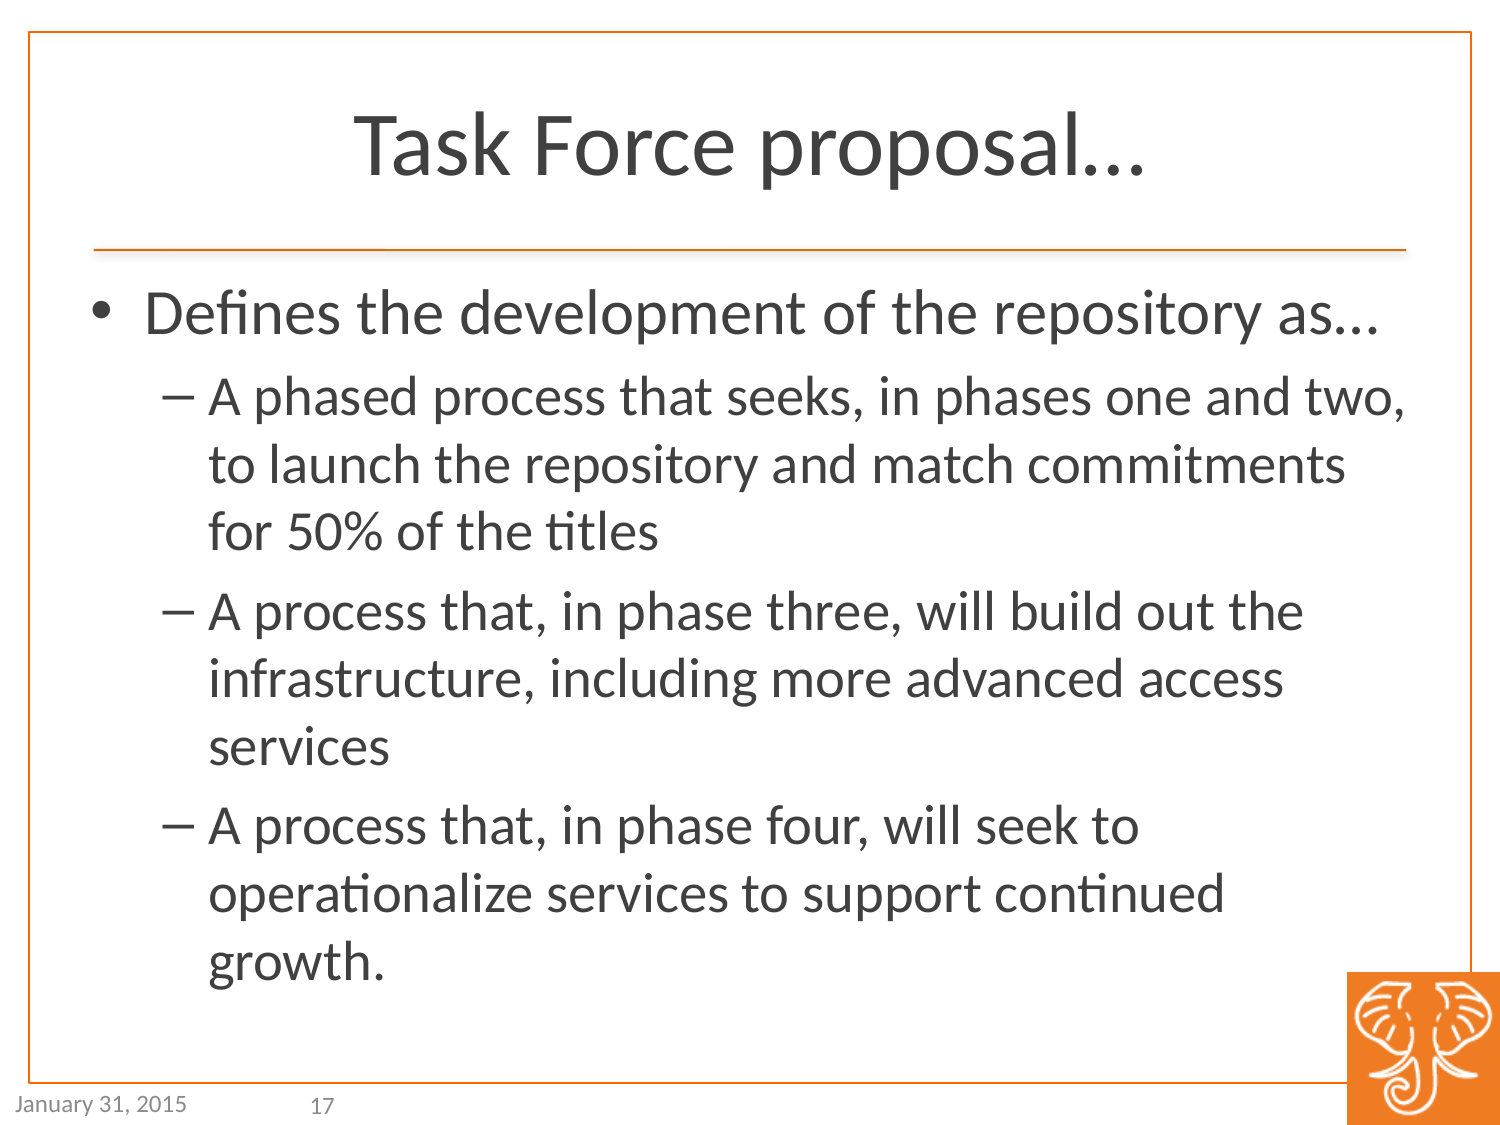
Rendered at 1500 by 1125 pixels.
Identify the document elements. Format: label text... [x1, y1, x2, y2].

list Defines the development of the repository as… A phased process that seeks, in phases one and two, to launch the repository and match commitments for 50% of the titles A process that, in phase three, will build out the infrastructure, including more advanced access services A process that, in phase four, will seek to operationalize services to support continued growth. [75, 262, 1425, 1066]
picture [1347, 972, 1500, 1125]
title Task Force proposal… [75, 45, 1425, 233]
slide_number 17 [0, 1083, 350, 1125]
